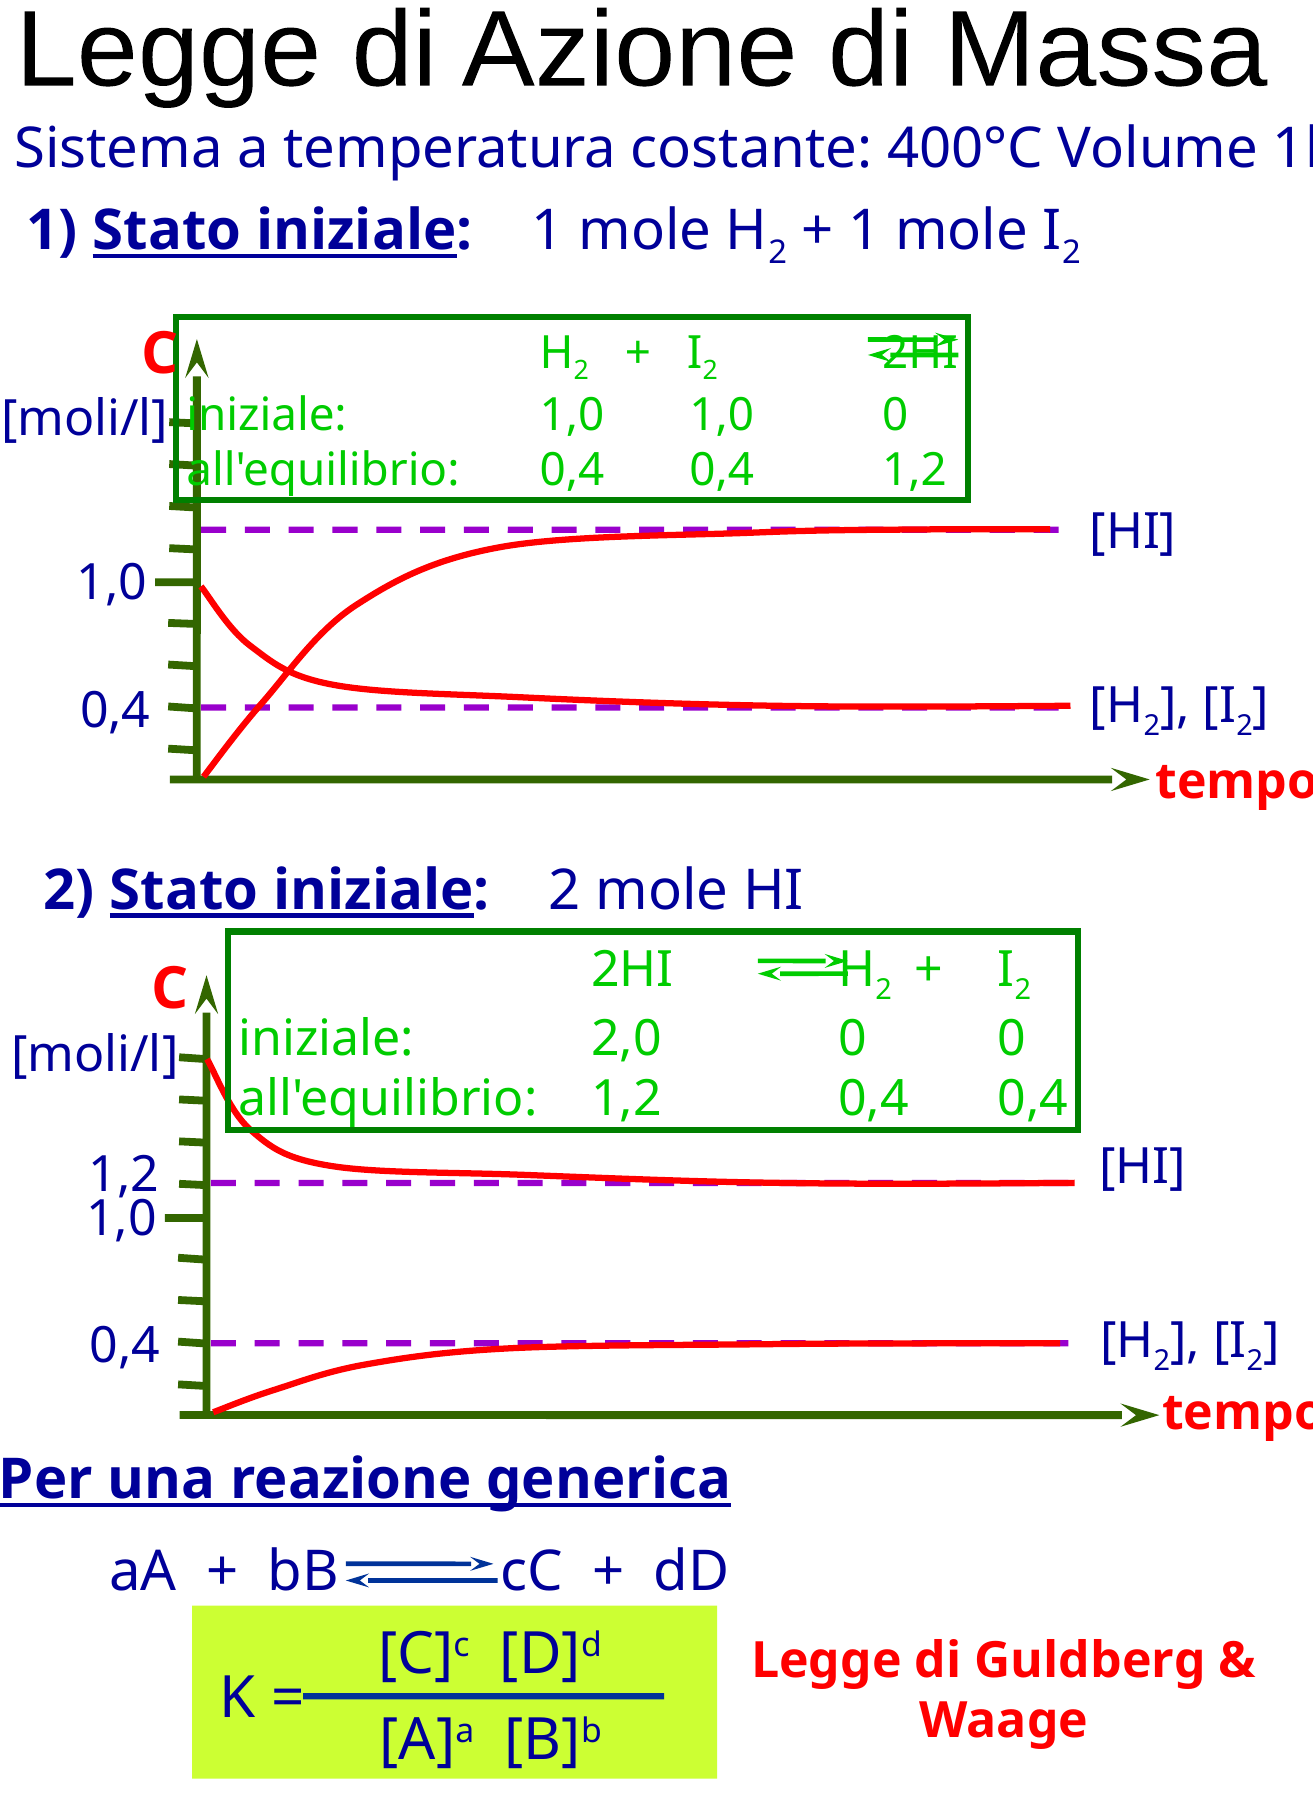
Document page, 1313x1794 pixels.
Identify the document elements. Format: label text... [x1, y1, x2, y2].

text_box aA + bB cC + dD [98, 1529, 741, 1608]
text_box tempo [1152, 1374, 1313, 1445]
text_box H2 + I2 2HI iniziale: 1,0 1,0 0 all'equilibrio: 0,4 0,4 1,2 [176, 317, 968, 500]
text_box [203, 675, 480, 777]
text_box [H2], [I2] [1089, 1302, 1313, 1382]
text_box Per una reazione generica [0, 1437, 742, 1515]
text_box [HI] [1079, 492, 1187, 564]
text_box K = [209, 1653, 315, 1734]
text_box 2HI H2 + I2 iniziale: 2,0 0 0 all'equilibrio: 1,2 0,4 0,4 [228, 931, 1079, 1130]
text_box [250, 1130, 1075, 1184]
text_box [H2], [I2] [1079, 667, 1313, 746]
text_box [221, 599, 1071, 707]
text_box [1129, 773, 1145, 786]
text_box 1) Stato iniziale: 1 mole H2 + 1 mole I2 [16, 188, 1091, 276]
text_box Legge di Guldberg & Waage [740, 1622, 1267, 1753]
text_box 1,0 [66, 544, 294, 615]
text_box [192, 1608, 718, 1779]
text_box [220, 1087, 228, 1101]
text_box [moli/l] [0, 380, 218, 451]
text_box [353, 529, 1051, 647]
text_box [1138, 1408, 1152, 1422]
text_box [867, 348, 889, 362]
text_box 1,2 [78, 1135, 305, 1207]
text_box [moli/l] [0, 1016, 228, 1087]
text_box [345, 1574, 367, 1587]
text_box [757, 967, 779, 980]
text_box 1,0 [76, 1179, 303, 1251]
text_box 0,4 [79, 1307, 306, 1378]
text_box 0,4 [69, 672, 296, 743]
text_box [A]a [B]b [369, 1697, 613, 1777]
text_box [HI] [1089, 1128, 1197, 1199]
text_box [827, 954, 848, 968]
text_box [472, 1557, 494, 1571]
text_box C [131, 309, 358, 391]
text_box 2) Stato iniziale: 2 mole HI [33, 847, 815, 926]
text_box [C]c [D]d [367, 1610, 613, 1691]
text_box [213, 1343, 1061, 1413]
text_box [937, 333, 959, 346]
text_box C [140, 945, 368, 1026]
text_box tempo [1145, 743, 1313, 814]
text_box Sistema a temperatura costante: 400°C Volume 1l [4, 105, 1313, 184]
